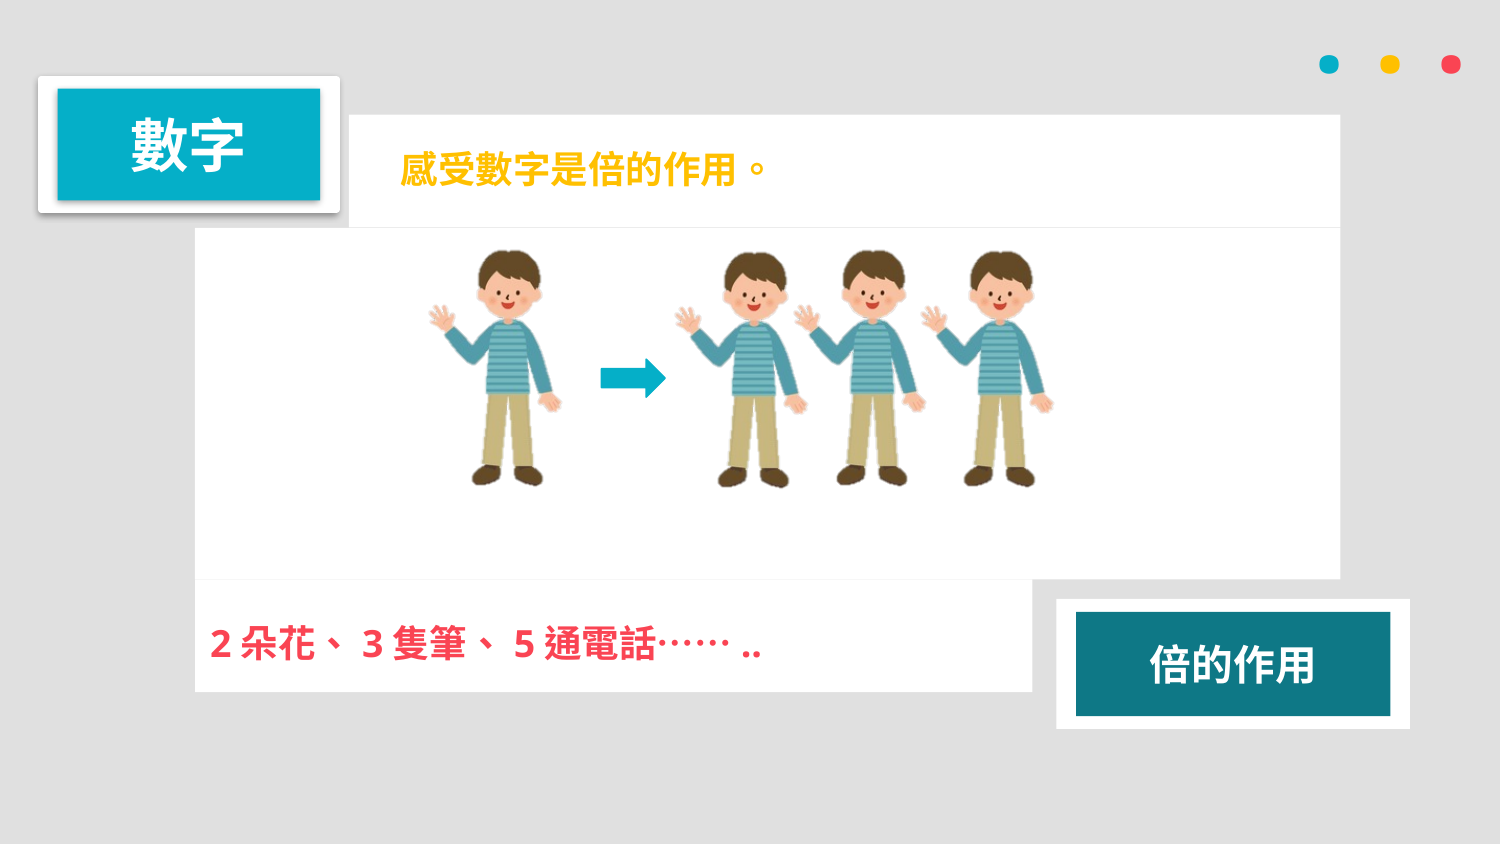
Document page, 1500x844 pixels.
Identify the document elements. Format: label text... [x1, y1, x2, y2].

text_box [194, 114, 1341, 693]
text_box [1056, 598, 1411, 730]
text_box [40, 79, 337, 210]
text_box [422, 242, 1058, 493]
text_box · · · [1234, 0, 1483, 135]
